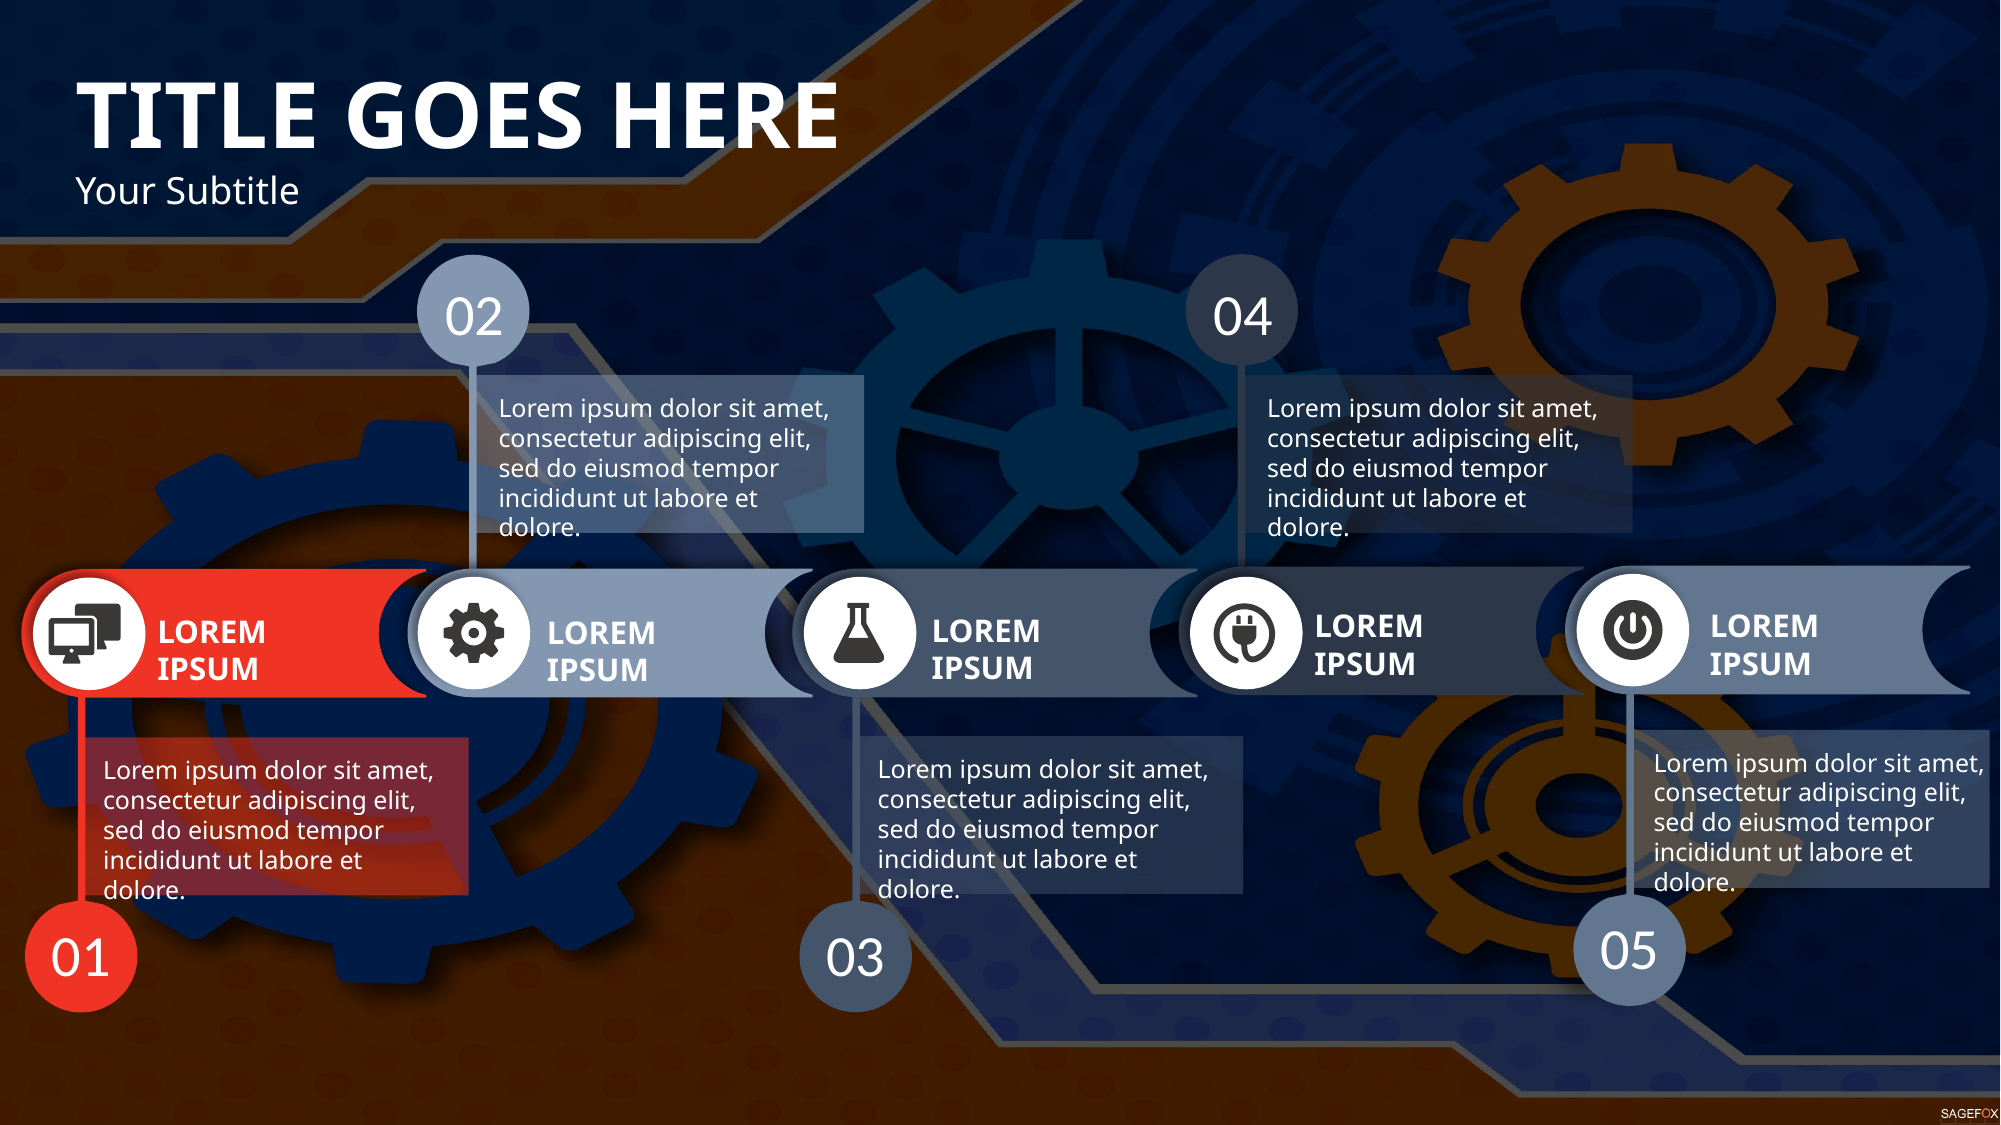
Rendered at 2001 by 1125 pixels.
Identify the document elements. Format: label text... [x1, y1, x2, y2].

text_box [443, 602, 505, 663]
text_box LOREM IPSUM [1304, 601, 1539, 687]
text_box LOREM IPSUM [921, 606, 1156, 691]
text_box LOREM IPSUM [1699, 601, 1934, 687]
text_box [31, 576, 147, 692]
text_box [1642, 564, 1972, 696]
text_box [833, 602, 885, 663]
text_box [18, 693, 145, 1013]
text_box [1273, 565, 1585, 618]
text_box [411, 254, 538, 574]
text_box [48, 603, 121, 664]
text_box [1564, 614, 1613, 687]
text_box [407, 567, 814, 699]
text_box [1189, 575, 1304, 691]
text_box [1566, 687, 1693, 1006]
text_box [791, 567, 1199, 699]
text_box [538, 374, 865, 533]
text_box [98, 567, 420, 619]
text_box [1693, 729, 2000, 888]
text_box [792, 693, 919, 1013]
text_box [1306, 374, 1633, 533]
text_box LOREM IPSUM [147, 607, 382, 693]
text_box [416, 575, 532, 691]
text_box [802, 575, 918, 691]
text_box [1213, 603, 1276, 664]
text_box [919, 736, 1244, 895]
text_box [20, 609, 428, 699]
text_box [145, 737, 469, 896]
text_box [1603, 600, 1663, 661]
text_box [1575, 572, 1691, 687]
text_box LOREM IPSUM [536, 608, 772, 694]
text_box [1177, 595, 1571, 697]
text_box TITLE GOES HERE Your Subtitle [60, 49, 1036, 220]
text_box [1180, 254, 1306, 573]
picture [0, 0, 2001, 1125]
